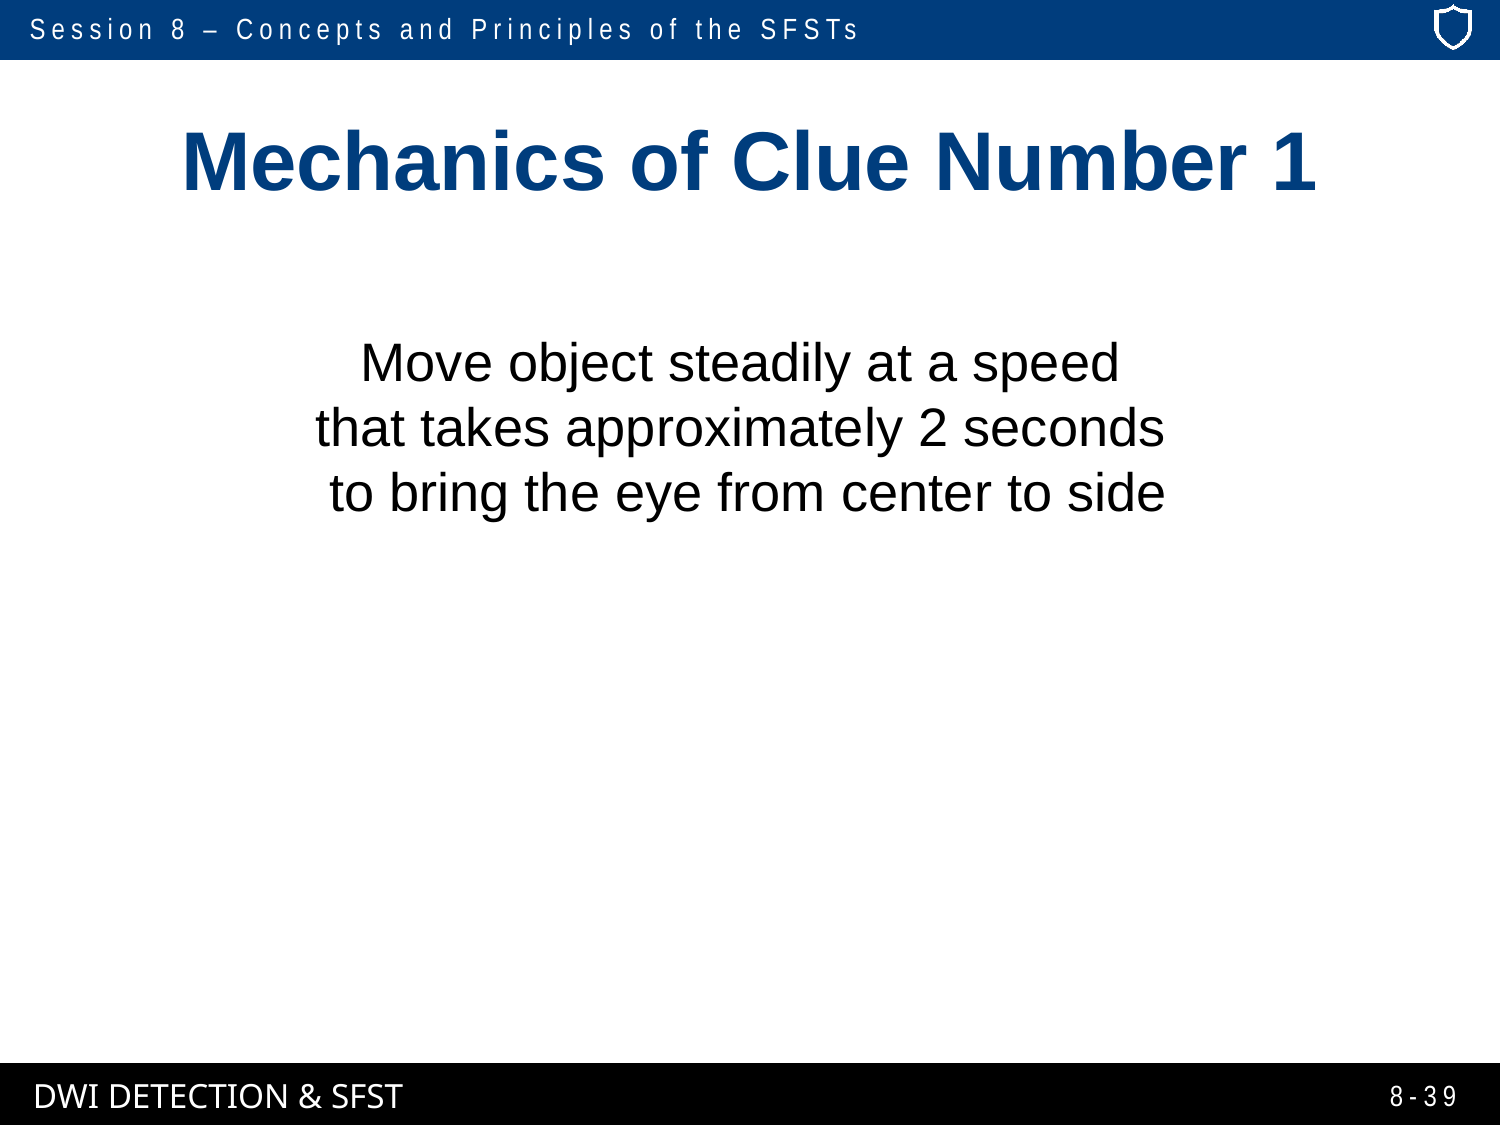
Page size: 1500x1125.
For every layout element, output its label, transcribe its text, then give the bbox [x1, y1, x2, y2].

picture [1434, 4, 1472, 50]
title Mechanics of Clue Number 1 [75, 104, 1425, 210]
slide_number 8-39 [1121, 1064, 1472, 1125]
list Move object steadily at a speed that takes approximately 2 seconds to bring the eye from center to side [72, 327, 1425, 820]
